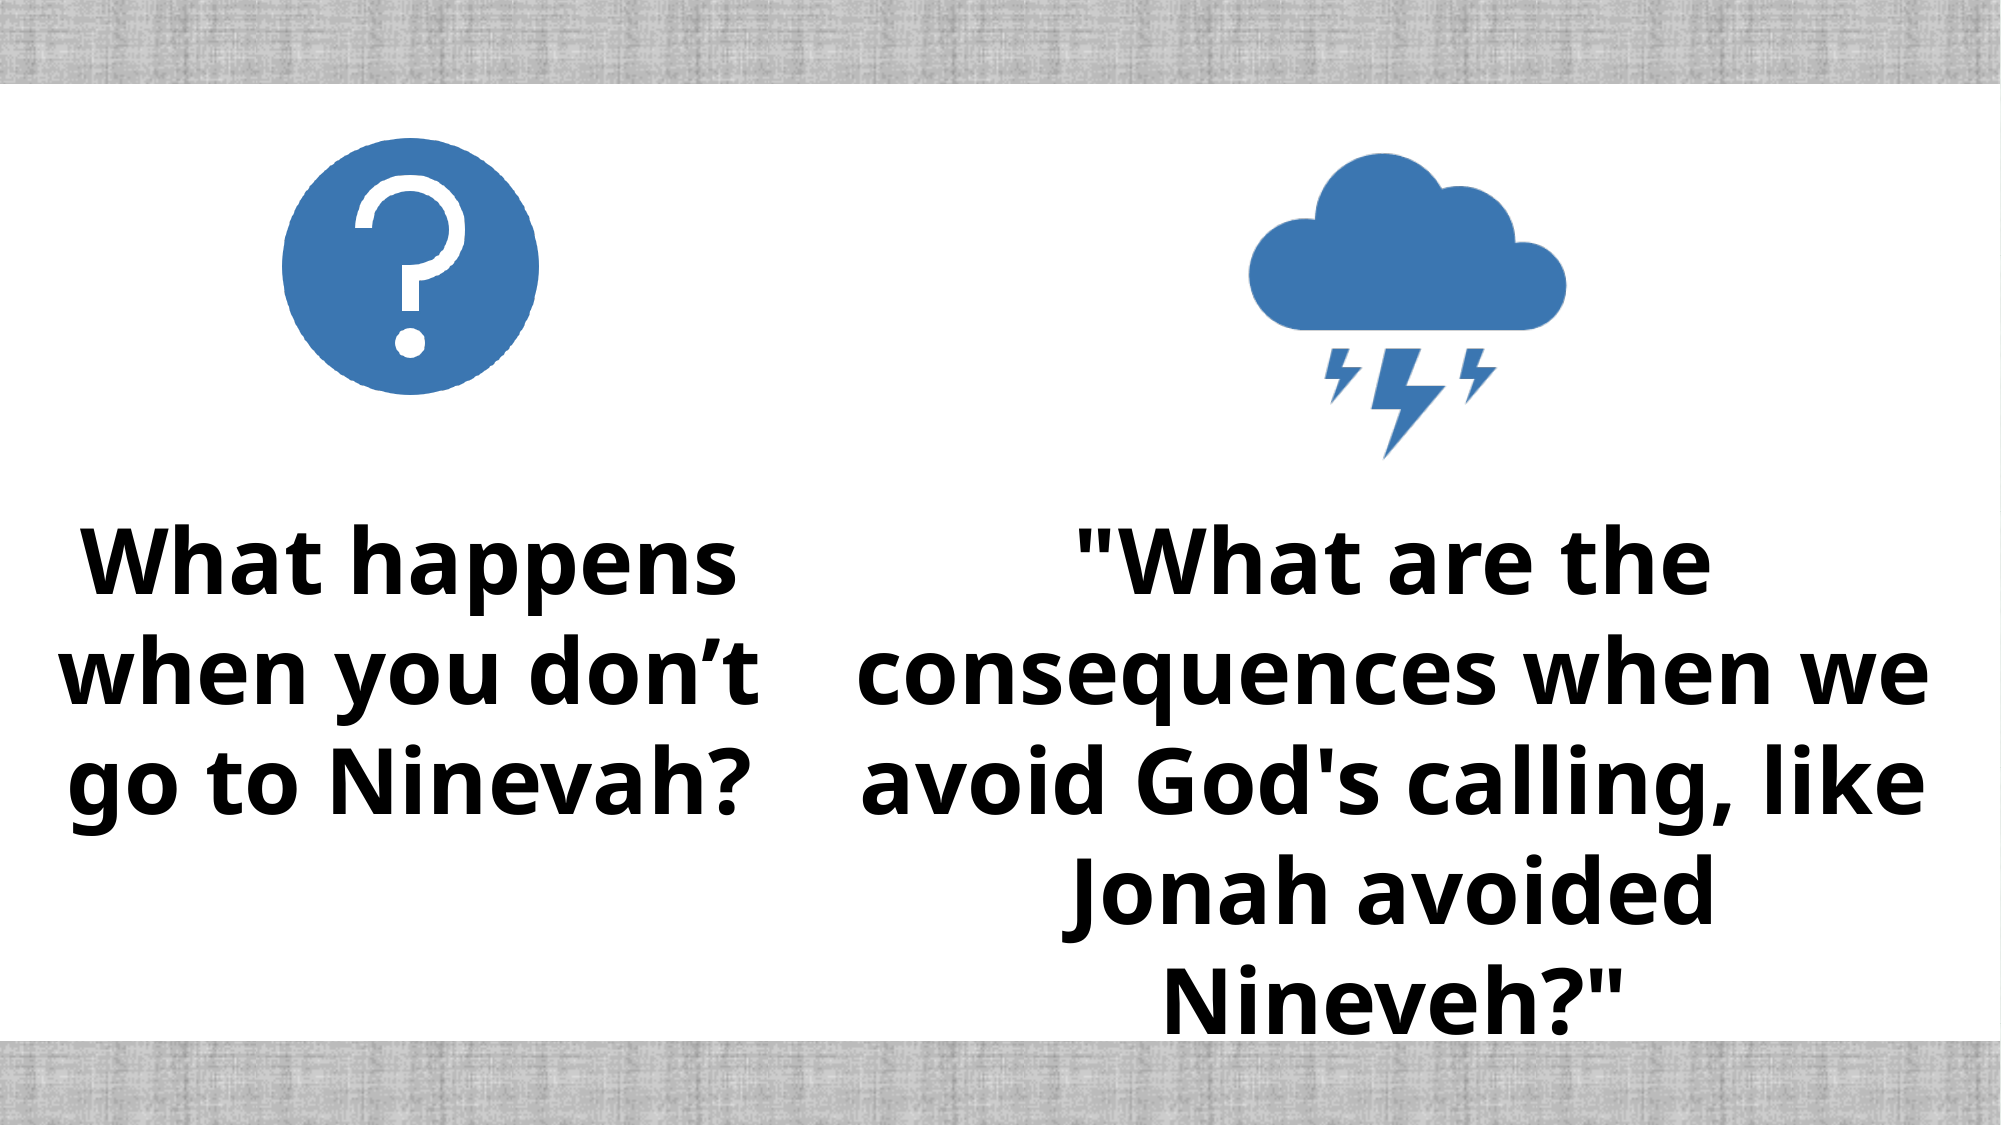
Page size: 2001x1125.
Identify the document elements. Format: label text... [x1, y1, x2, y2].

text_box [249, 106, 570, 426]
text_box What happens when you don’t go to Ninevah? [55, 502, 765, 1008]
text_box "What are the consequences when we avoid God's calling, like Jonah avoided Nineveh?" [838, 502, 1951, 1008]
picture [0, 0, 2001, 530]
picture [0, 1041, 2001, 1125]
